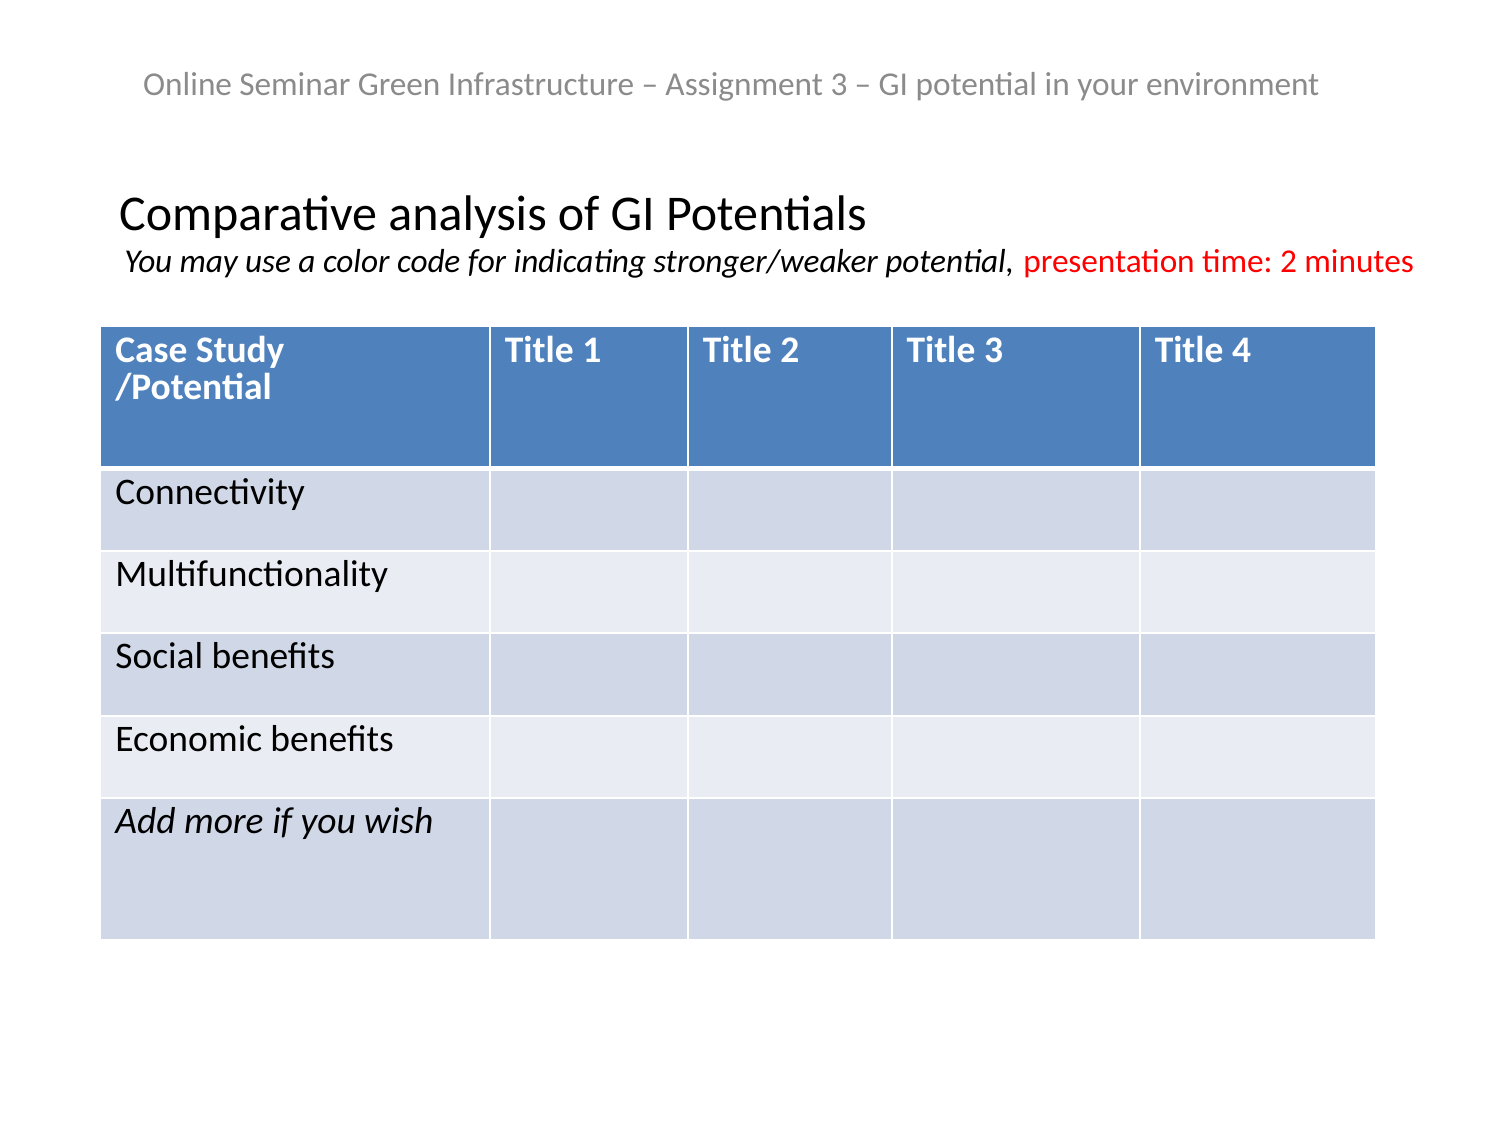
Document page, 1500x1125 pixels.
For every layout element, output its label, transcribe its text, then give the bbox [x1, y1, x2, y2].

table_cell Connectivity [101, 471, 489, 550]
table_header Title 1 [491, 327, 687, 466]
table_cell Multifunctionality [101, 552, 489, 632]
table_cell [893, 471, 1139, 550]
table_cell [491, 471, 687, 550]
table_header Case Study /Potential [101, 327, 489, 466]
table_cell Economic benefits [101, 717, 489, 797]
table_cell [1141, 552, 1375, 632]
table_cell Social benefits [101, 634, 489, 715]
table_cell [893, 717, 1139, 797]
text_box You may use a color code for indicating stronger/weaker potential, presentation time: 2 minutes [109, 231, 1430, 287]
table_cell [689, 634, 891, 715]
table_cell [1141, 471, 1375, 550]
table_cell [893, 634, 1139, 715]
table_cell [491, 634, 687, 715]
table_cell [689, 717, 891, 797]
table_cell [491, 717, 687, 797]
table_cell [491, 552, 687, 632]
table_cell [689, 471, 891, 550]
table_cell [893, 552, 1139, 632]
table_cell [491, 799, 687, 939]
table_header Title 4 [1141, 327, 1375, 466]
table_cell [893, 799, 1139, 939]
table_cell [1141, 717, 1375, 797]
table_cell [689, 552, 891, 632]
text_box Comparative analysis of GI Potentials [104, 172, 882, 248]
table_header Title 2 [689, 327, 891, 466]
table_cell [689, 799, 891, 939]
table_header Title 3 [893, 327, 1139, 466]
table_cell Add more if you wish [101, 799, 489, 939]
table_cell [1141, 799, 1375, 939]
table_cell [1141, 634, 1375, 715]
subtitle Online Seminar Green Infrastructure – Assignment 3 – GI potential in your environment [88, 54, 1376, 126]
